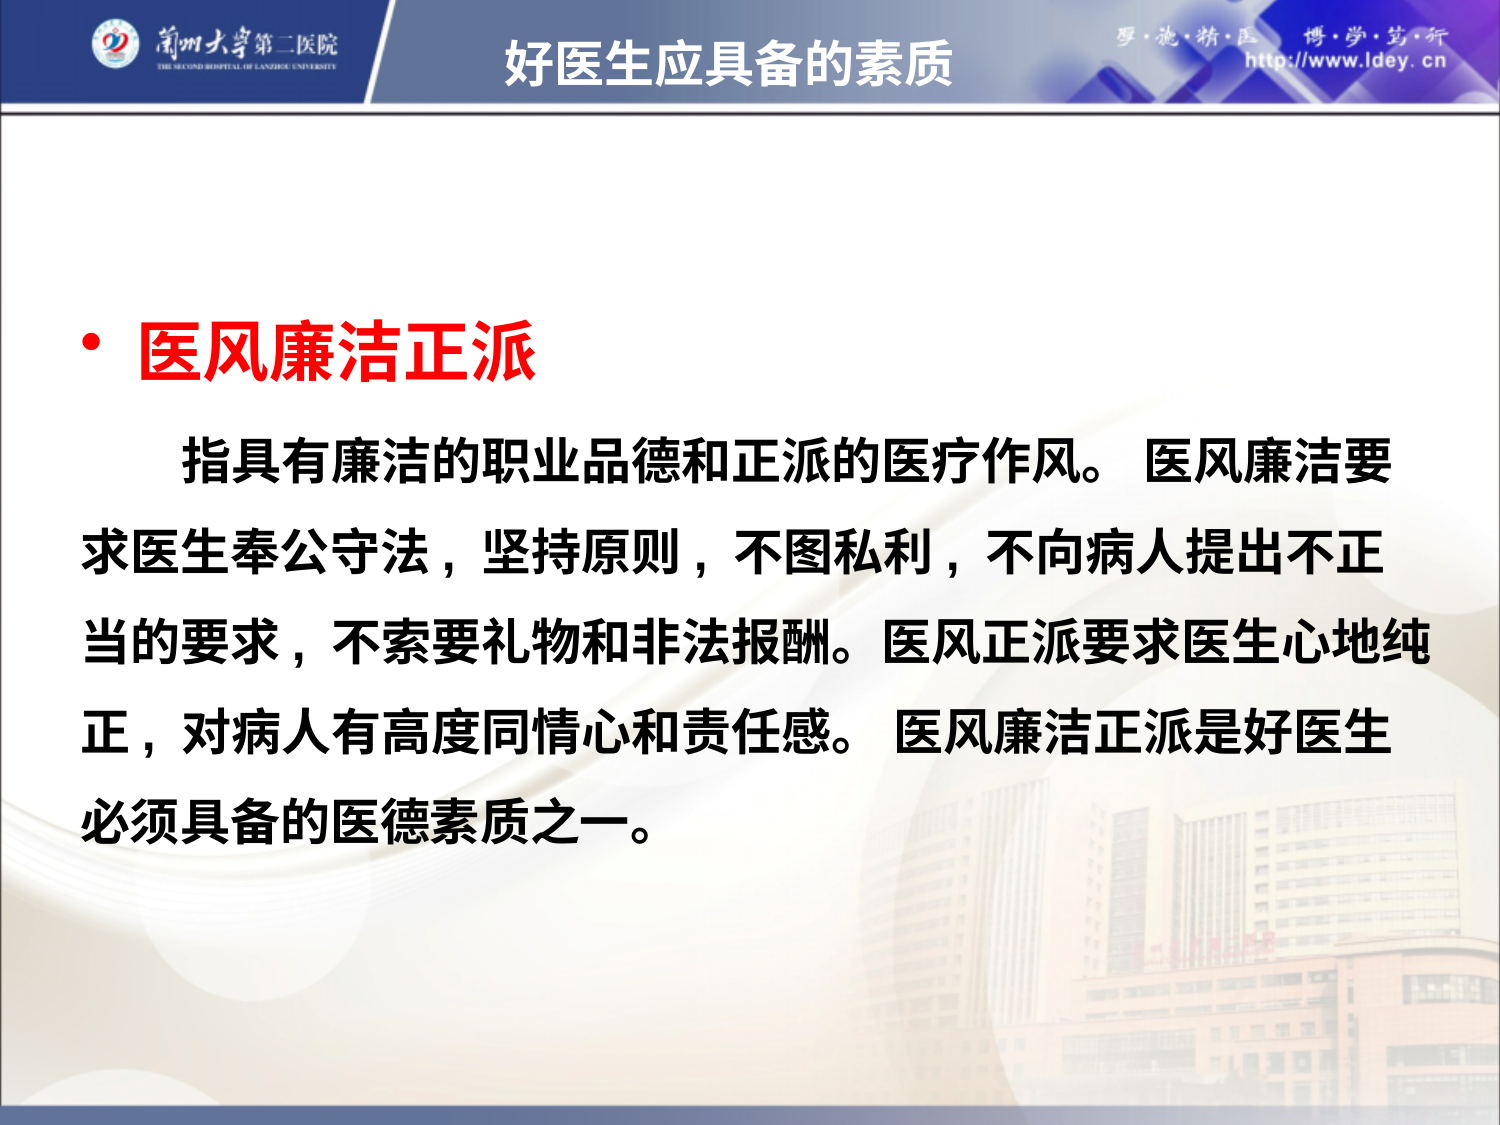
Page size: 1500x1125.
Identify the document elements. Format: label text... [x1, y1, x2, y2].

list 医风廉洁正派 指具有廉洁的职业品德和正派的医疗作风。 医风廉洁要求医生奉公守法, 坚持原则, 不图私利, 不向病人提出不正当的要求, 不索要礼物和非法报酬。医风正派要求医生心地纯正, 对病人有高度同情心和责任感。 医风廉洁正派是好医生必须具备的医德素质之一。 [64, 262, 1448, 1006]
text_box 好医生应具备的素质 [489, 0, 970, 101]
picture [0, 0, 1500, 1125]
